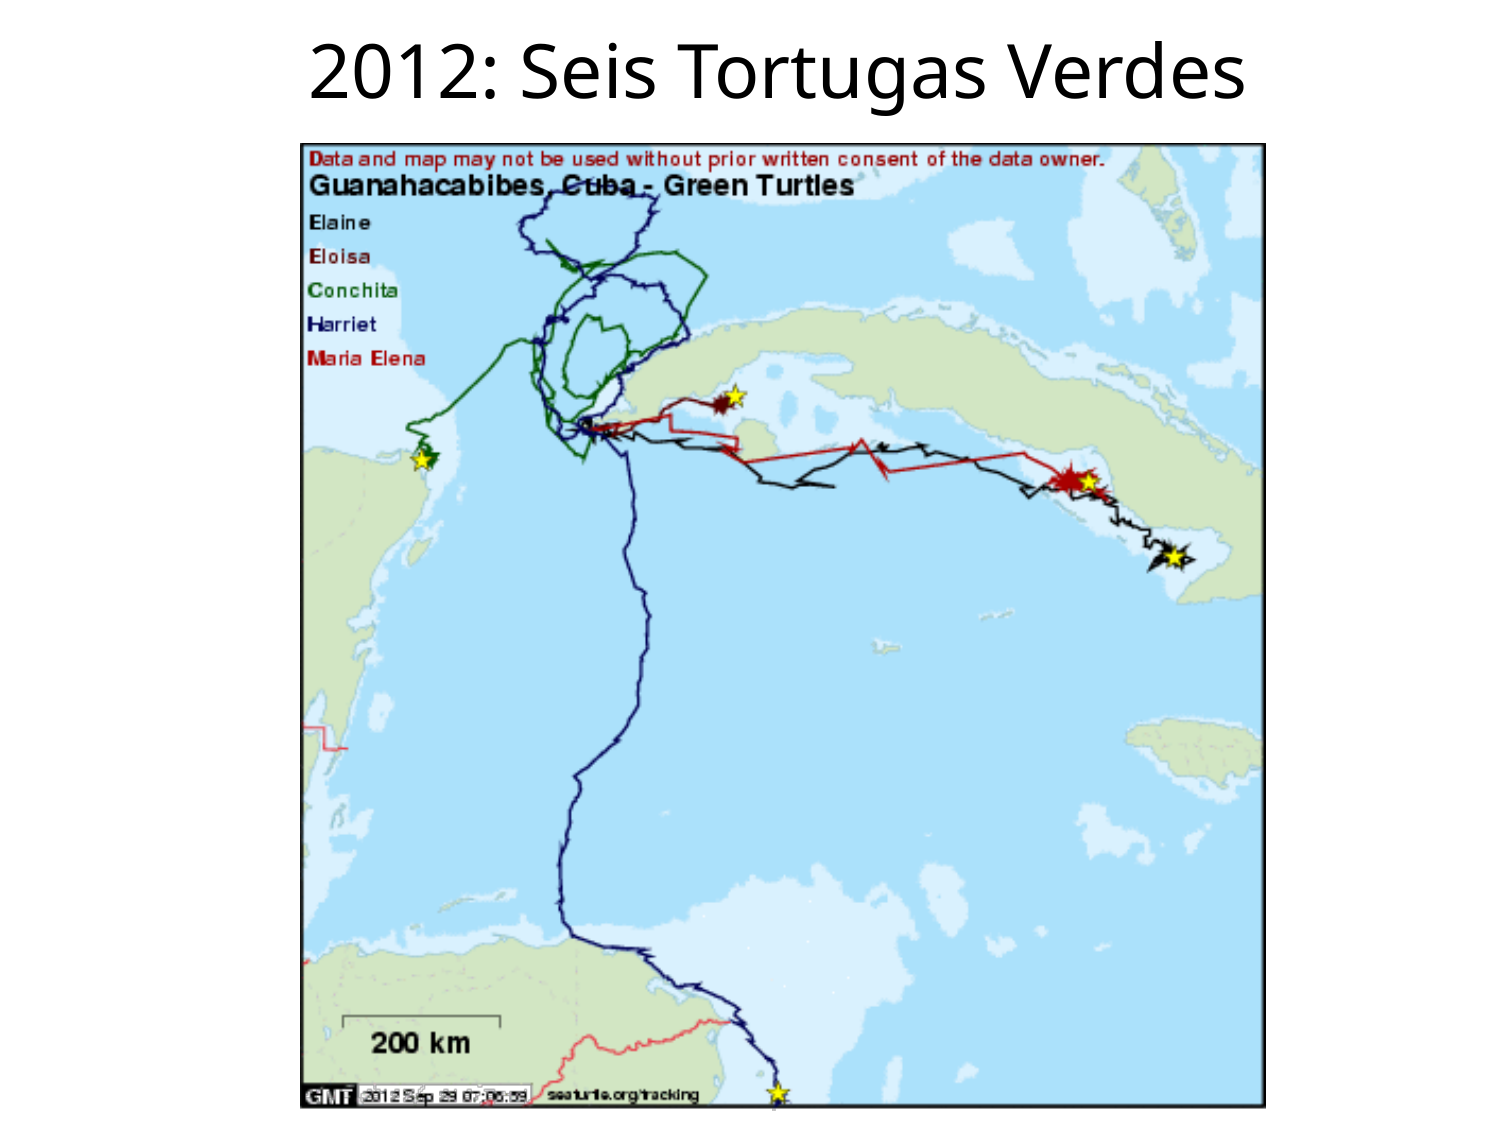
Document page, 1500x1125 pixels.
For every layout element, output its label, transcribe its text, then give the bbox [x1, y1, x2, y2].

text_box 2012: Seis Tortugas Verdes [293, 15, 1283, 121]
picture [299, 143, 1266, 1111]
